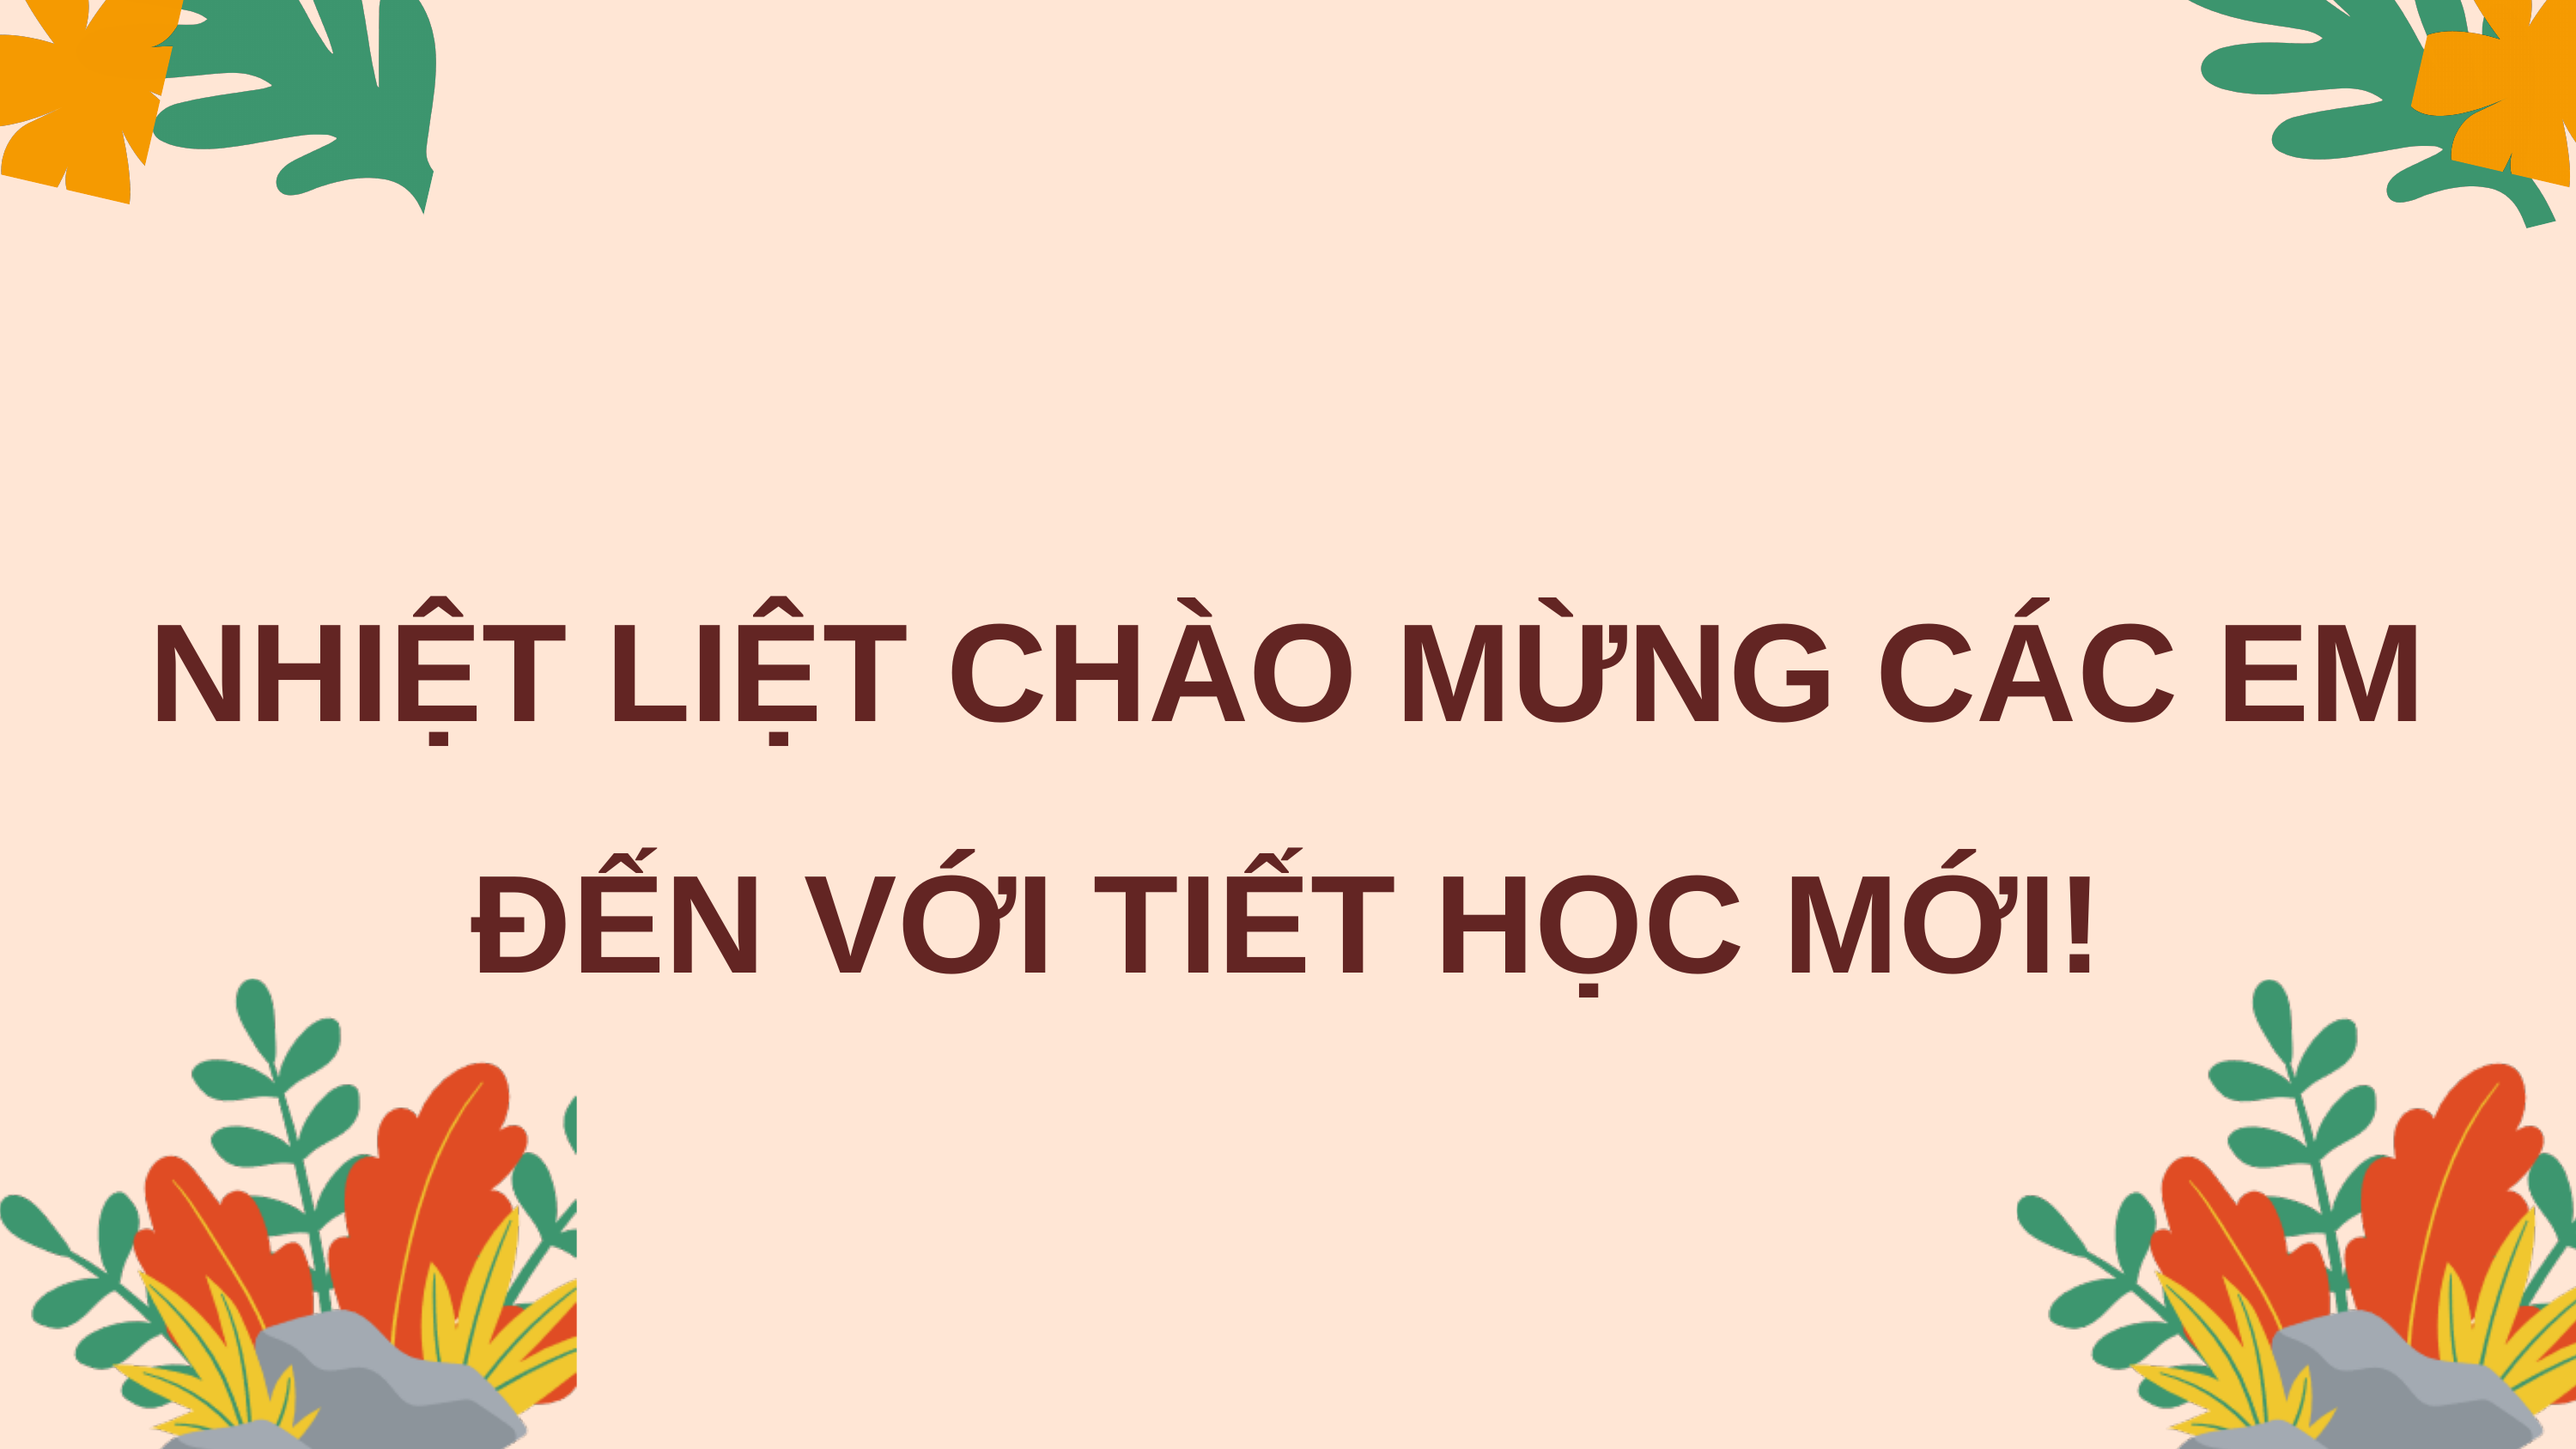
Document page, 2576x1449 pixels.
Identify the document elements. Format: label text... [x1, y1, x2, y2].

text_box [2016, 979, 2576, 1449]
text_box [0, 979, 577, 1449]
text_box [2401, 0, 2576, 189]
text_box NHIỆT LIỆT CHÀO MỪNG CÁC EM ĐẾN VỚI TIẾT HỌC MỚI! [139, 498, 2437, 1001]
text_box [21, 0, 474, 304]
text_box [0, 0, 184, 206]
text_box [2149, 0, 2574, 304]
